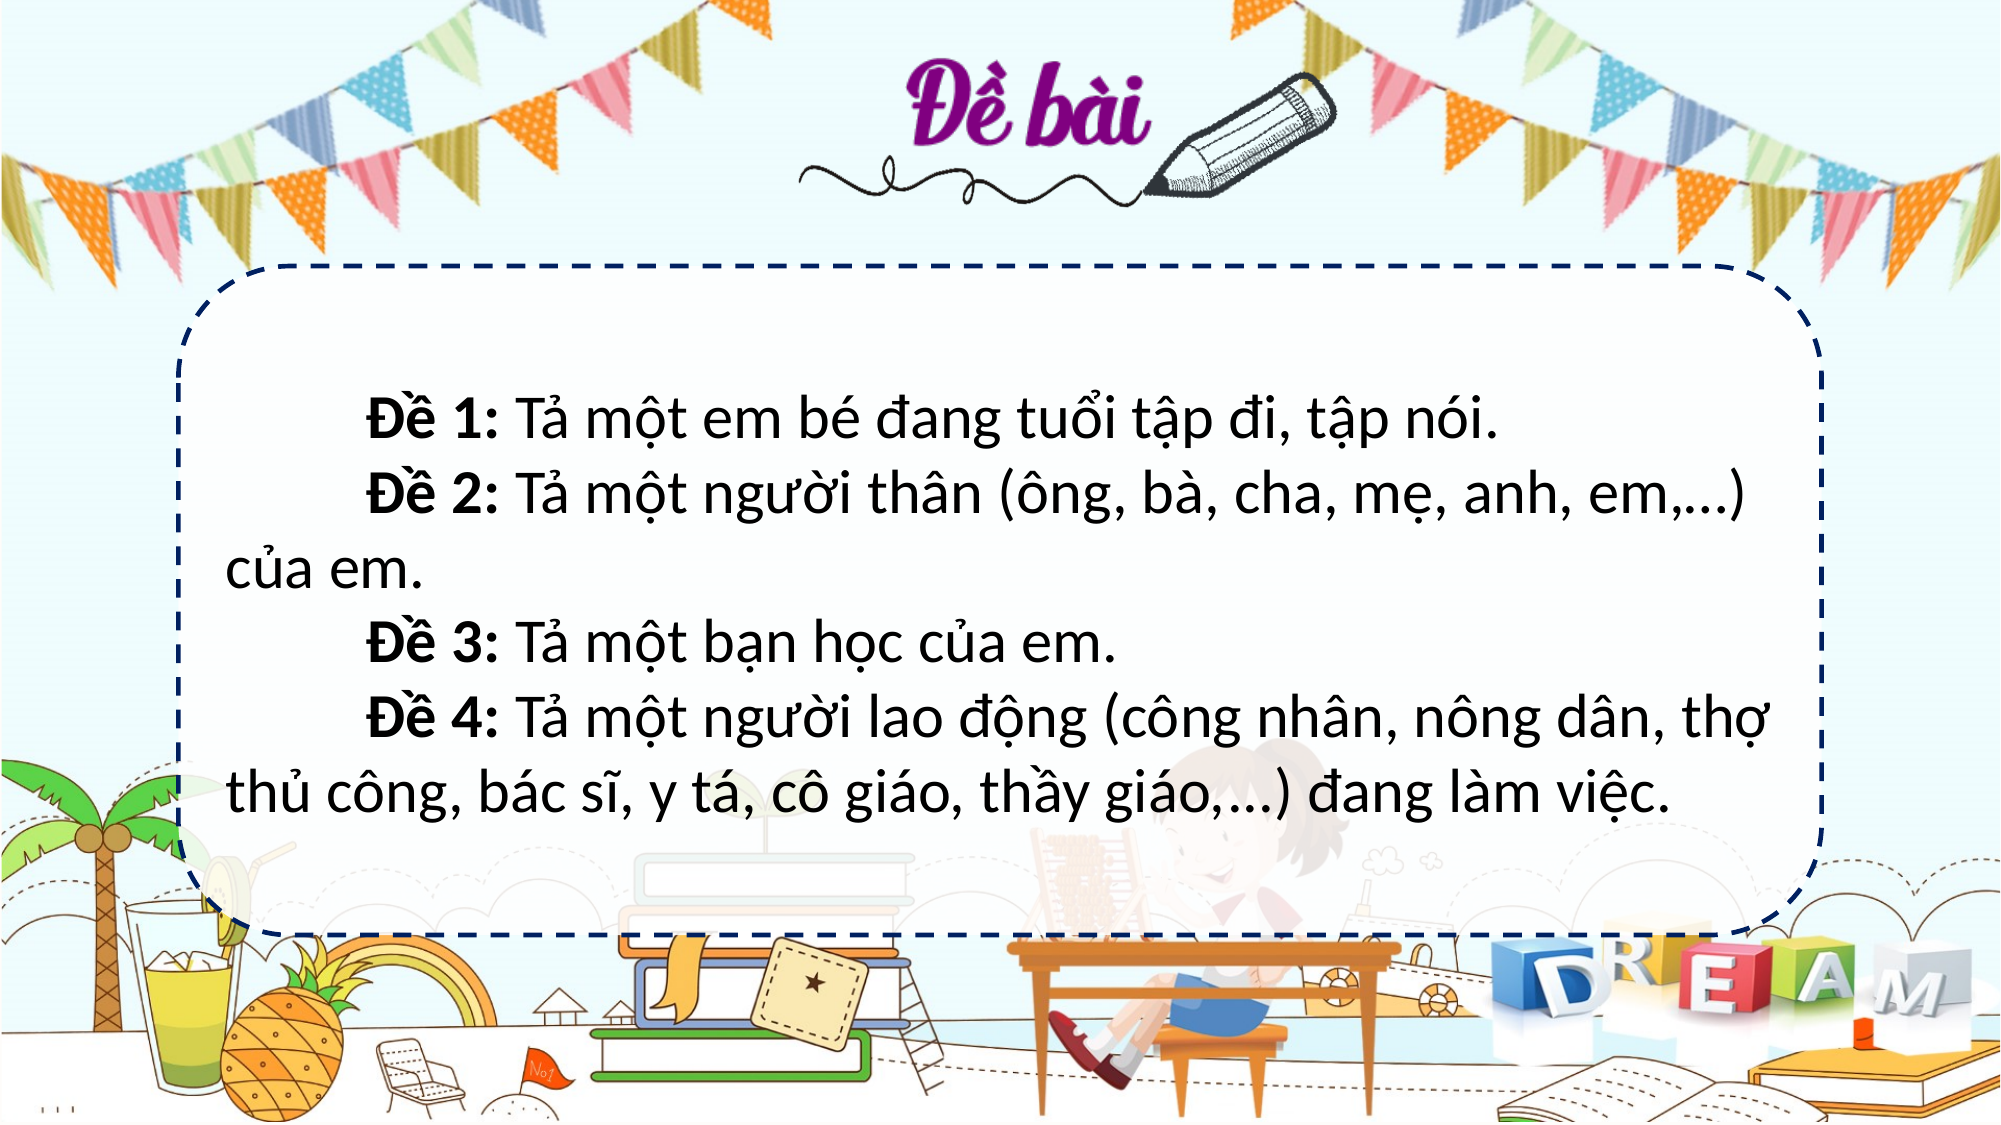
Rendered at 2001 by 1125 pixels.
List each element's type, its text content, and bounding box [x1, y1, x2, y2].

picture [1, 0, 2001, 1122]
text_box Đề 1: Tả một em bé đang tuổi tập đi, tập nói. Đề 2: Tả một người thân (ông, bà, cha, mẹ, anh, em,…) của em. Đề 3: Tả một bạn học của em. Đề 4: Tả một người lao động (công nhân, nông dân, thợ thủ công, bác sĩ, y tá, cô giáo, thầy giáo,...) đang làm việc. [176, 263, 1824, 938]
